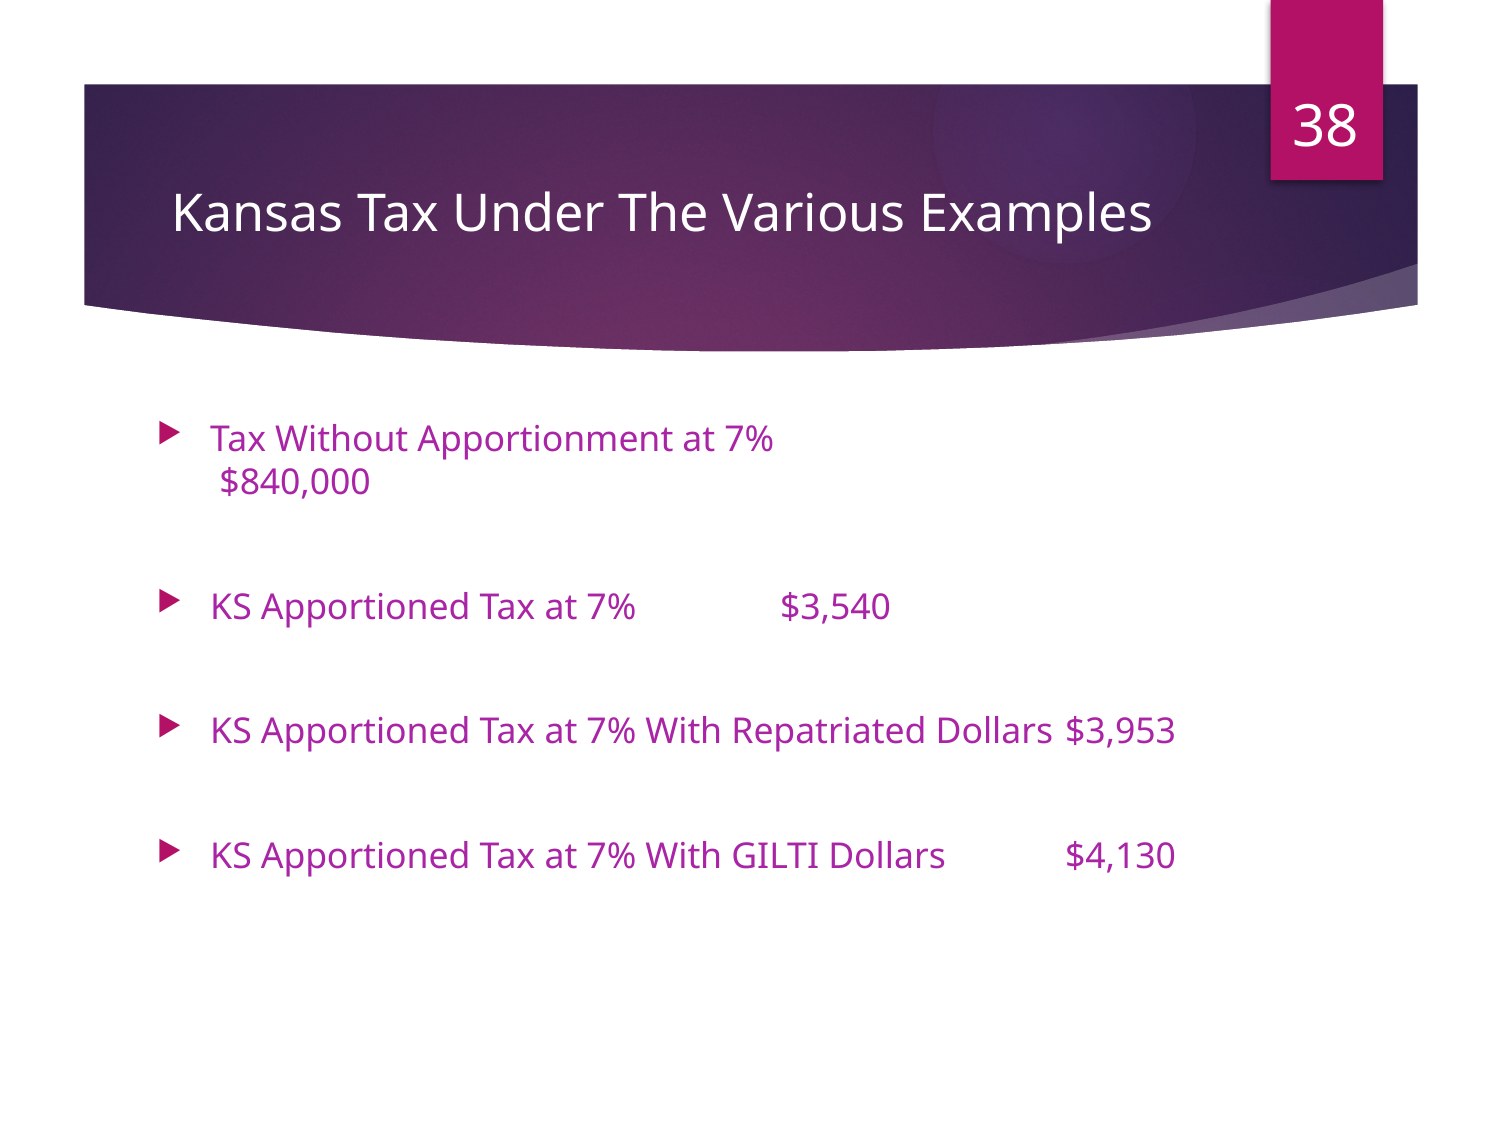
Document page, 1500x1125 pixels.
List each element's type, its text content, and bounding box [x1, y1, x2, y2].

title Kansas Tax Under The Various Examples [142, 152, 1183, 269]
slide_number 38 [1259, 48, 1390, 175]
list Tax Without Apportionment at 7% $840,000 KS Apportioned Tax at 7% $3,540 KS Apportioned Tax at 7% With Repatriated Dollars $3,953 KS Apportioned Tax at 7% With GILTI Dollars $4,130 [141, 408, 1375, 988]
